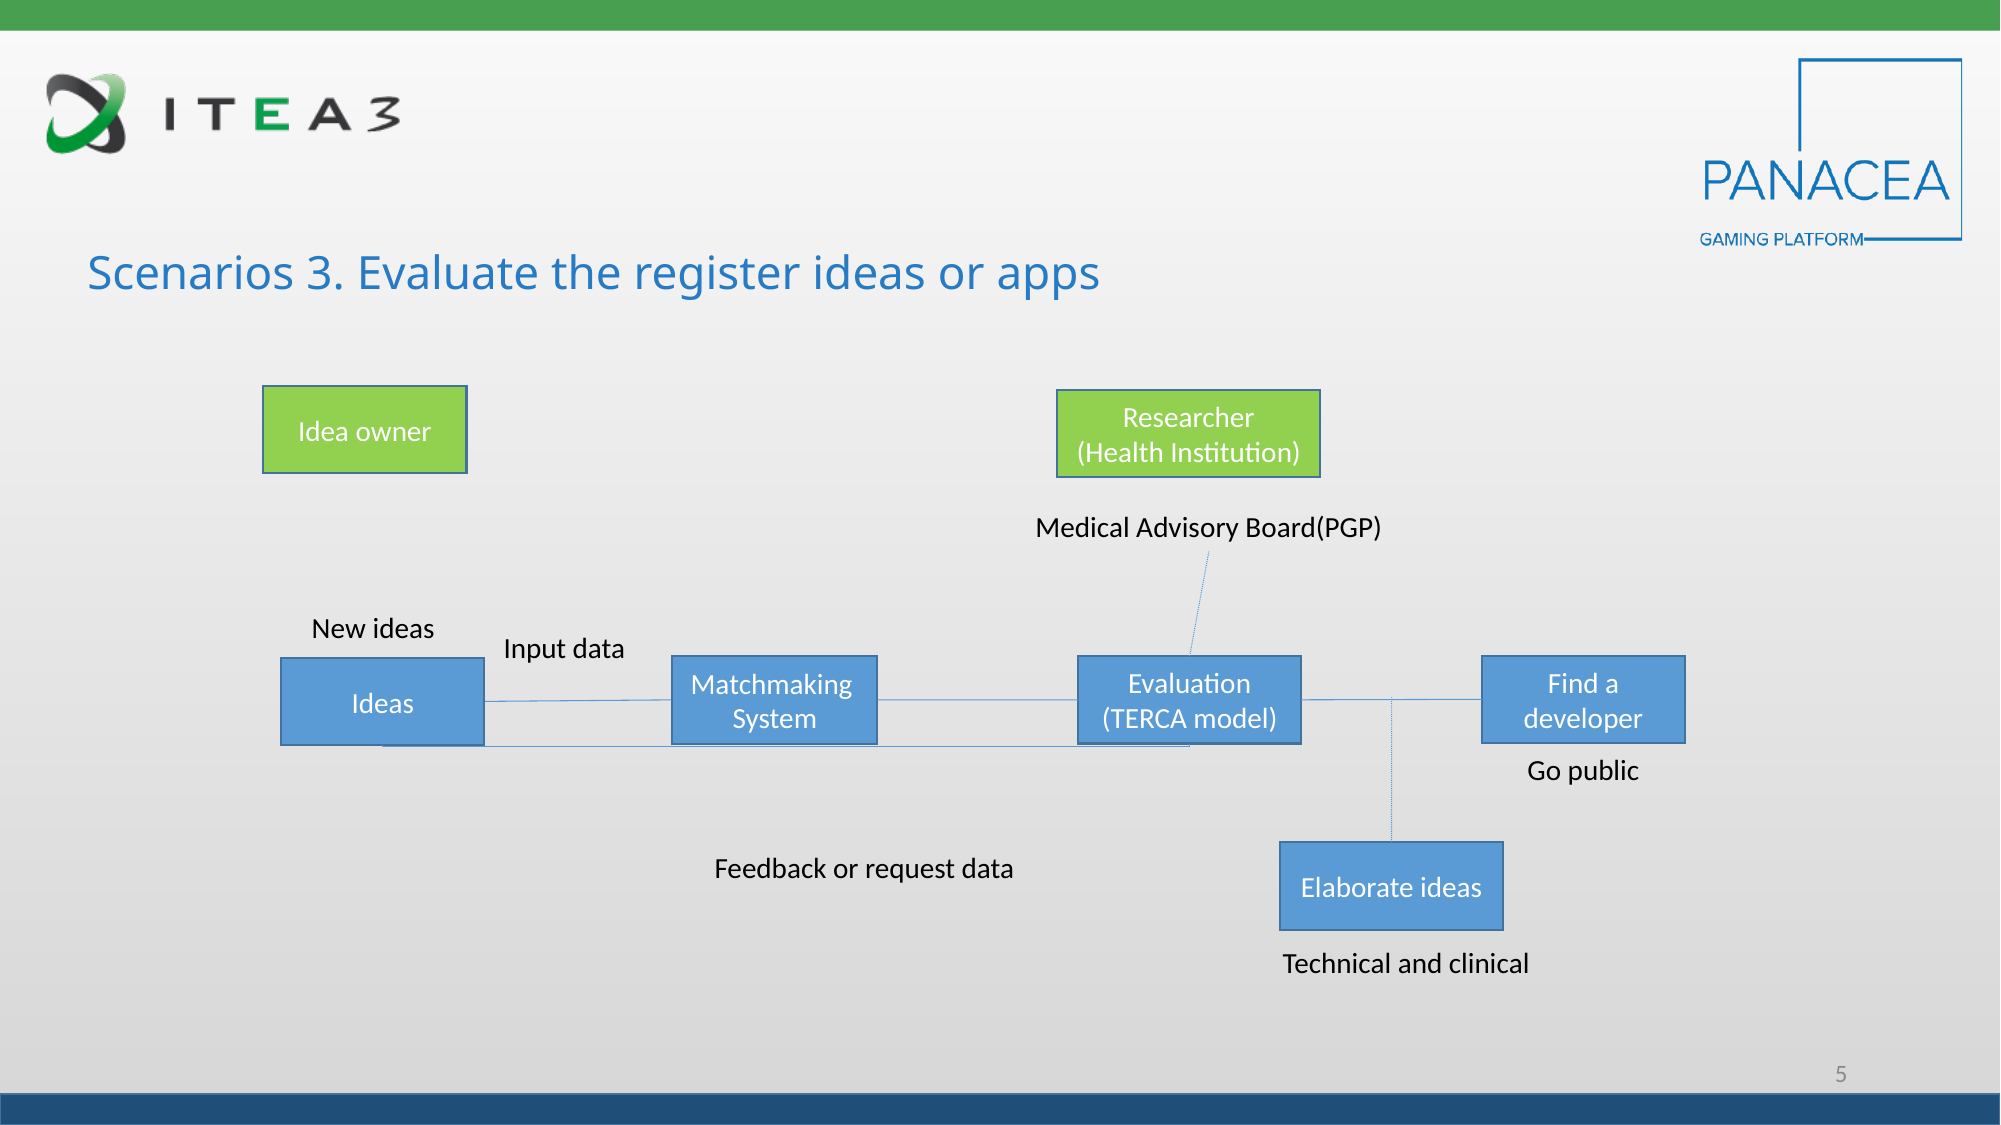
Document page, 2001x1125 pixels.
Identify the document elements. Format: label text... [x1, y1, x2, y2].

text_box Idea owner [262, 385, 468, 474]
text_box [788, 1093, 2000, 1125]
text_box Go public [1512, 743, 1655, 794]
text_box Input data [488, 621, 641, 672]
text_box Researcher (Health Institution) [1056, 389, 1321, 478]
text_box [0, 0, 2000, 32]
text_box [0, 1093, 785, 1125]
text_box Scenarios 3. Evaluate the register ideas or apps [72, 236, 1413, 307]
text_box New ideas [296, 602, 450, 653]
text_box Elaborate ideas [1279, 841, 1504, 931]
slide_number 5 [1412, 1042, 1863, 1103]
picture [35, 60, 416, 165]
picture [1699, 57, 1963, 270]
text_box Ideas [280, 657, 485, 746]
text_box Technical and clinical [1268, 937, 1545, 988]
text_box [1189, 551, 1209, 657]
text_box Feedback or request data [788, 842, 1030, 893]
text_box Matchmaking System [671, 655, 785, 745]
text_box Matchmaking System [788, 655, 878, 745]
text_box Evaluation (TERCA model) [1077, 655, 1302, 745]
text_box Medical Advisory Board(PGP) [1020, 501, 1398, 552]
text_box Find a developer [1481, 655, 1686, 744]
text_box Feedback or request data [699, 842, 785, 893]
